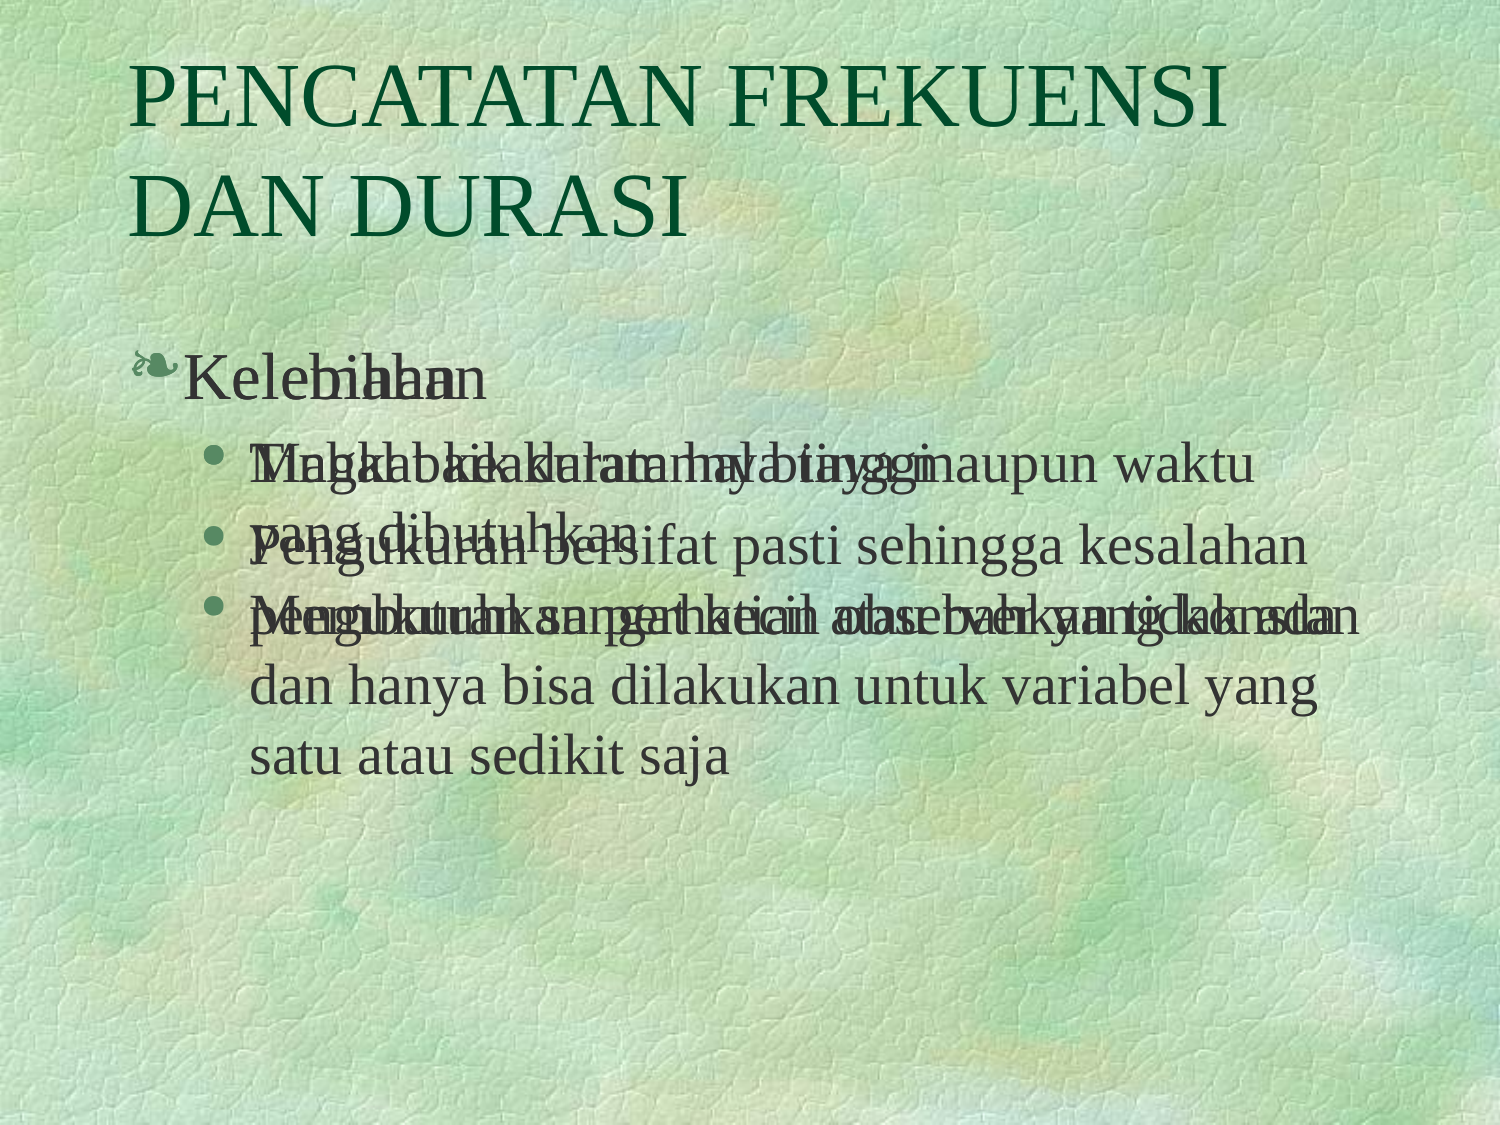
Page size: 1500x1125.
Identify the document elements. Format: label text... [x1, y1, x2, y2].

list Kelemahan Mahal baik dalam hal biaya maupun waktu yang dibutuhkan Membutuhkan perhatian observer yang konstan dan hanya bisa dilakukan untuk variabel yang satu atau sedikit saja [112, 324, 1388, 1001]
title PENCATATAN FREKUENSI DAN DURASI [112, 74, 1388, 263]
picture [0, 0, 1500, 1125]
